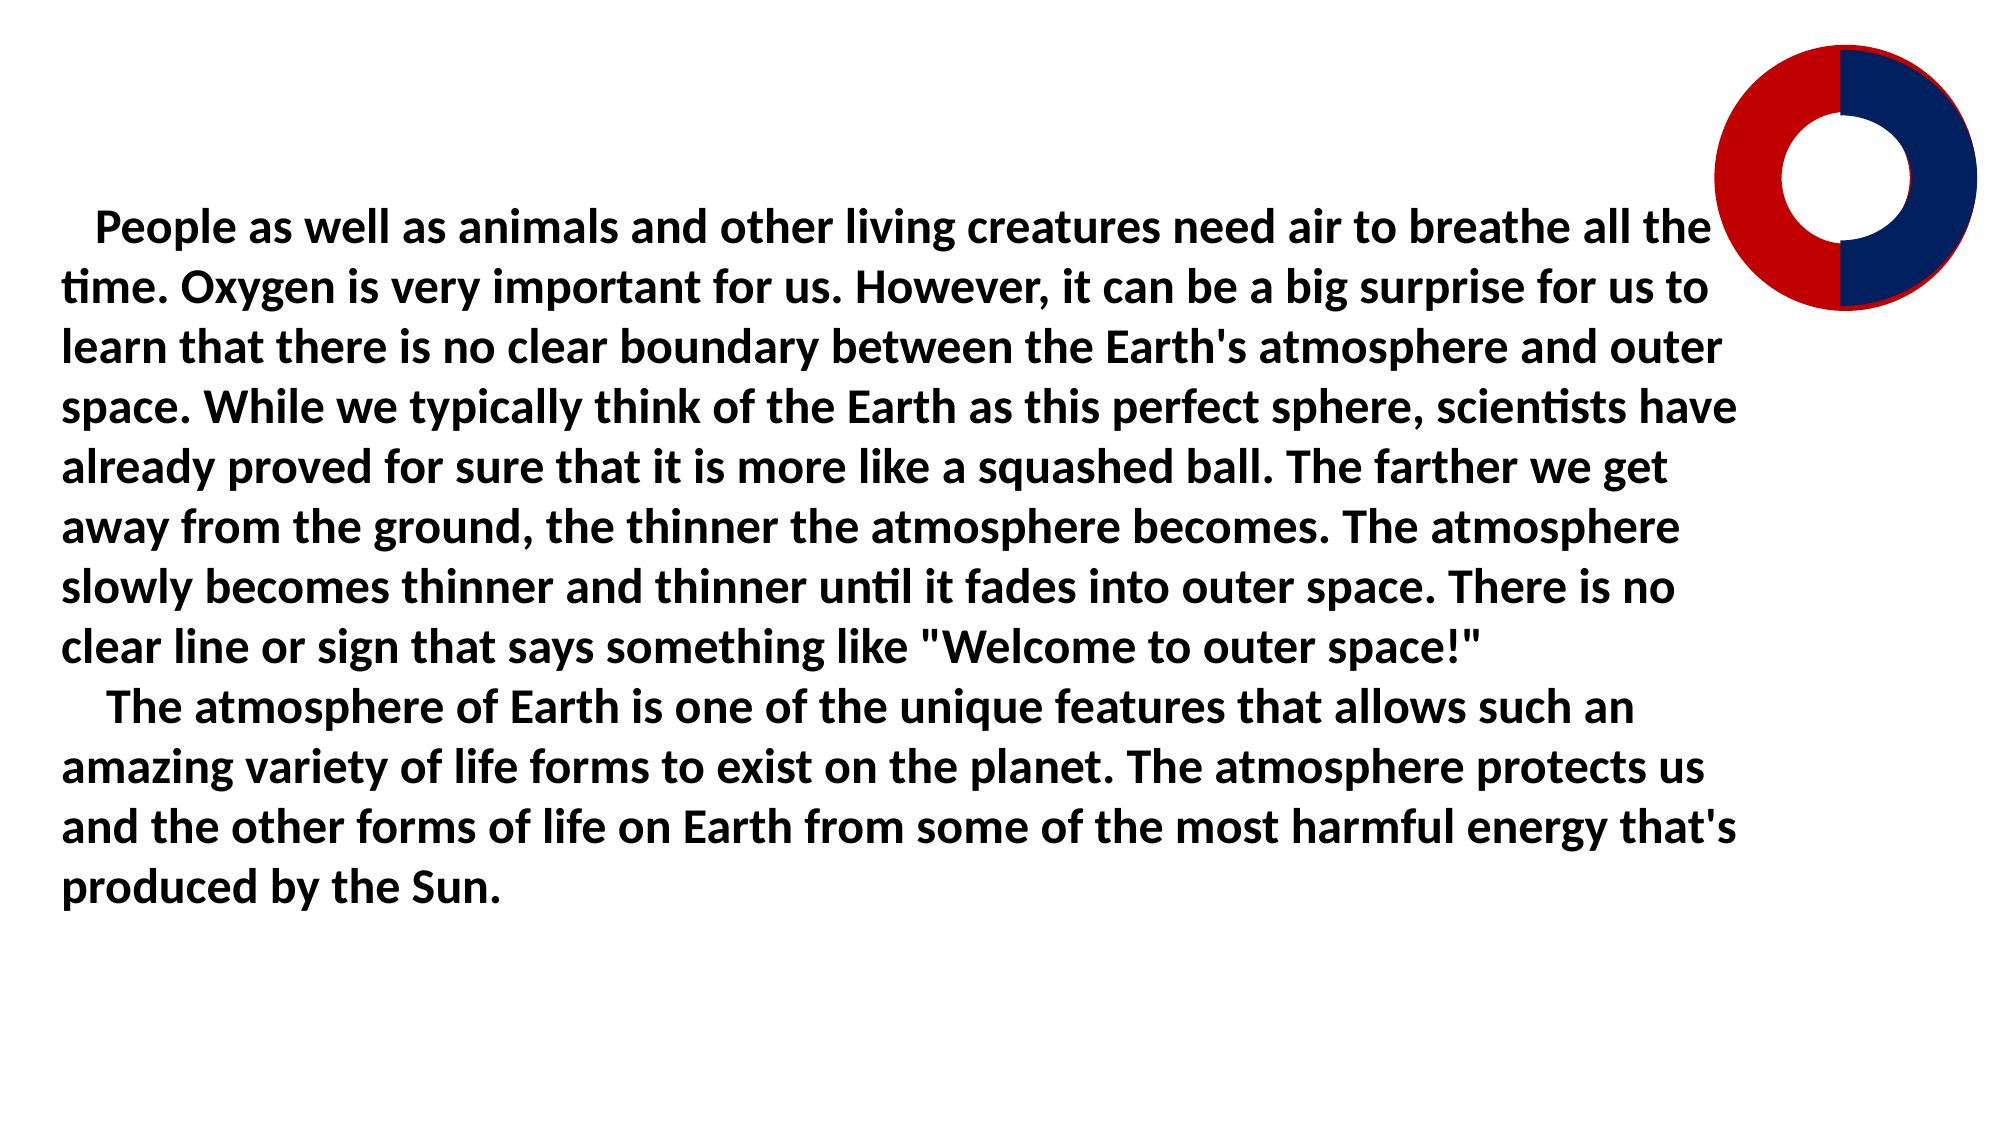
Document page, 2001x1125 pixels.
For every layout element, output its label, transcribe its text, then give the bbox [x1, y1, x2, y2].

text_box [1840, 49, 1978, 307]
text_box [1714, 44, 1969, 311]
text_box People as well as animals and other living creatures need air to breathe all the time. Oxygen is very important for us. However, it can be a big surprise for us to learn that there is no clear boundary between the Earth's atmosphere and outer space. While we typically think of the Earth as this perfect sphere, scientists have already proved for sure that it is more like a squashed ball. The farther we get away from the ground, the thinner the atmosphere becomes. The atmosphere slowly becomes thinner and thinner until it fades into outer space. There is no clear line or sign that says something like "Welcome to outer space!" The atmosphere of Earth is one of the unique features that allows such an amazing variety of life forms to exist on the planet. The atmosphere protects us and the other forms of life on Earth from some of the most harmful energy that's produced by the Sun. [46, 186, 1758, 922]
